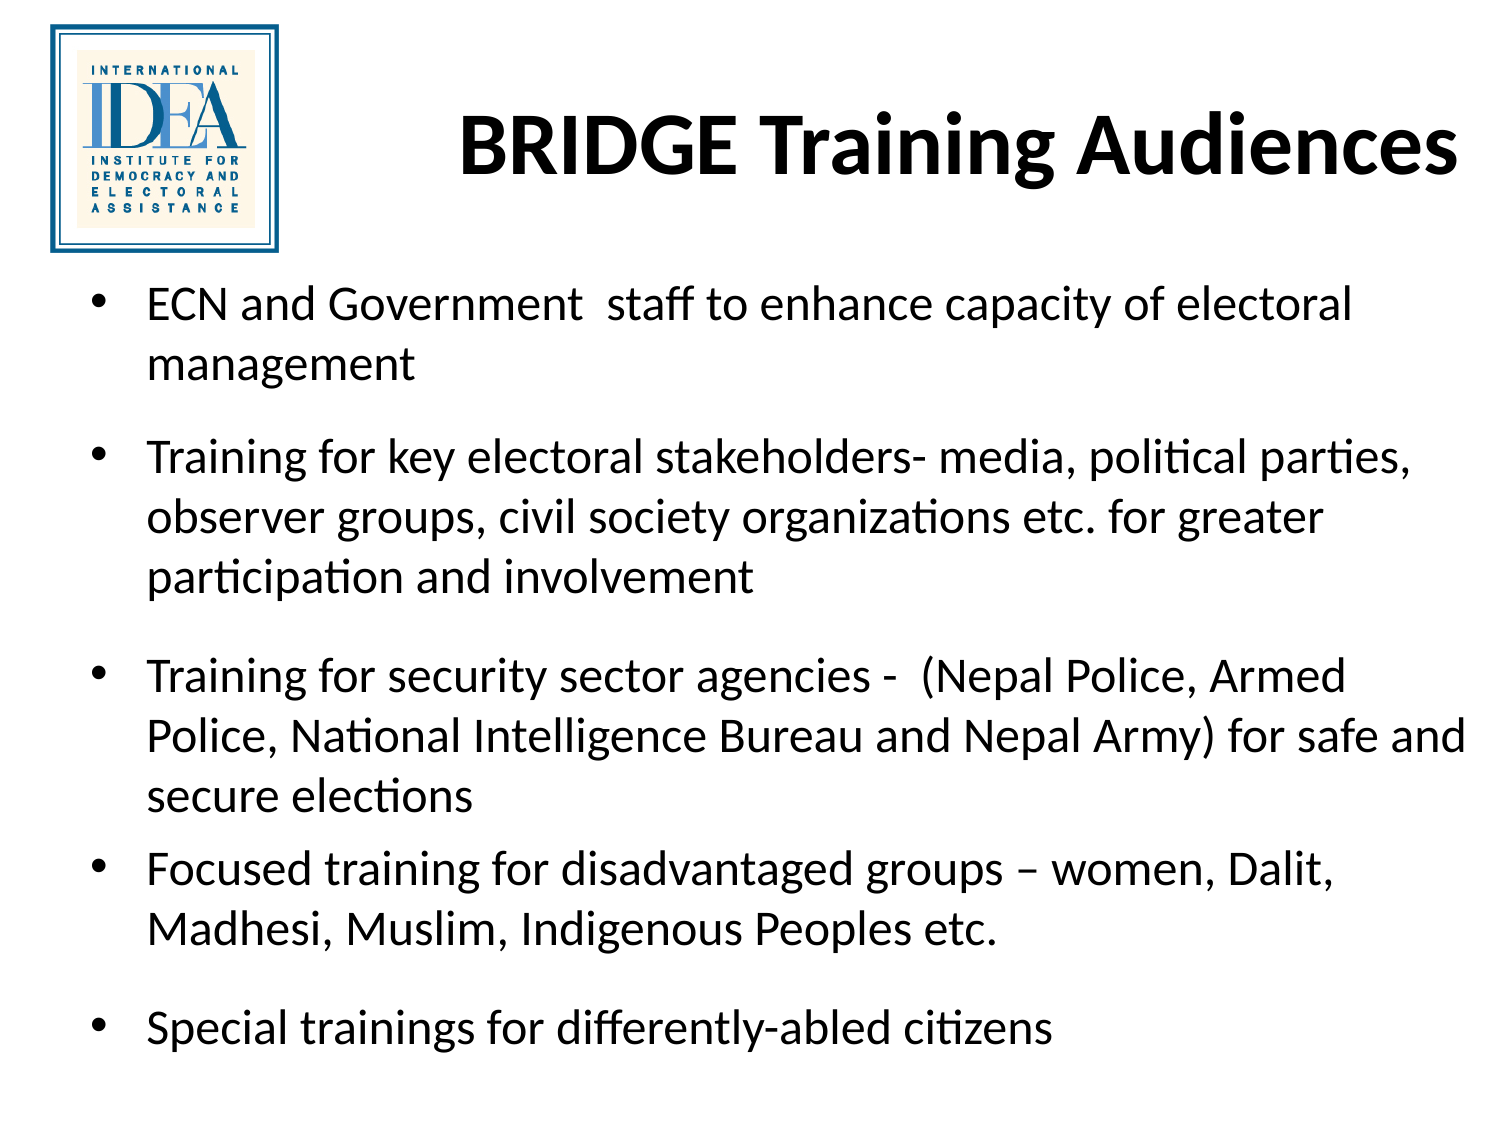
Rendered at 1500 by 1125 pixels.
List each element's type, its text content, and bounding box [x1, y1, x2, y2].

picture [56, 30, 275, 249]
list ECN and Government staff to enhance capacity of electoral management Training for key electoral stakeholders- media, political parties, observer groups, civil society organizations etc. for greater participation and involvement Training for security sector agencies - (Nepal Police, Armed Police, National Intelligence Bureau and Nepal Army) for safe and secure elections Focused training for disadvantaged groups – women, Dalit, Madhesi, Muslim, Indigenous Peoples etc. Special trainings for differently-abled citizens [75, 262, 1488, 1088]
title BRIDGE Training Audiences [75, 45, 1475, 233]
picture [57, 233, 279, 253]
